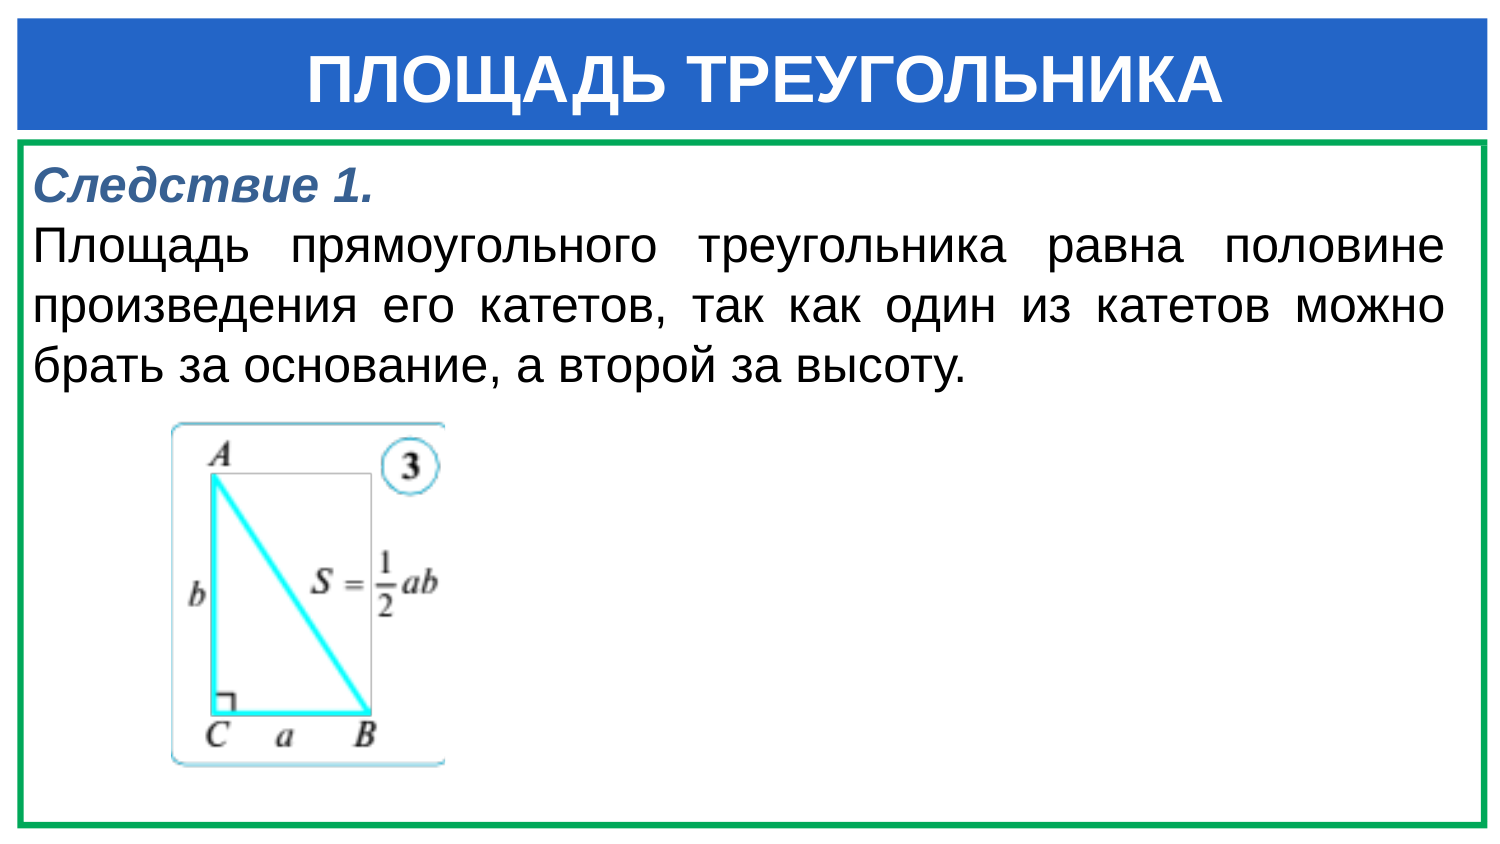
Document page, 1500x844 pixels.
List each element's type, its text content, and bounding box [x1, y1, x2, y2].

text_box ПЛОЩАДЬ ТРЕУГОЛЬНИКА [41, 35, 1491, 116]
list [17, 138, 1491, 314]
text_box Следствие 1. Площадь прямоугольного треугольника равна половине произведения его катетов, так как один из катетов можно брать за основание, а второй за высоту. [17, 145, 1461, 401]
picture [170, 412, 446, 768]
